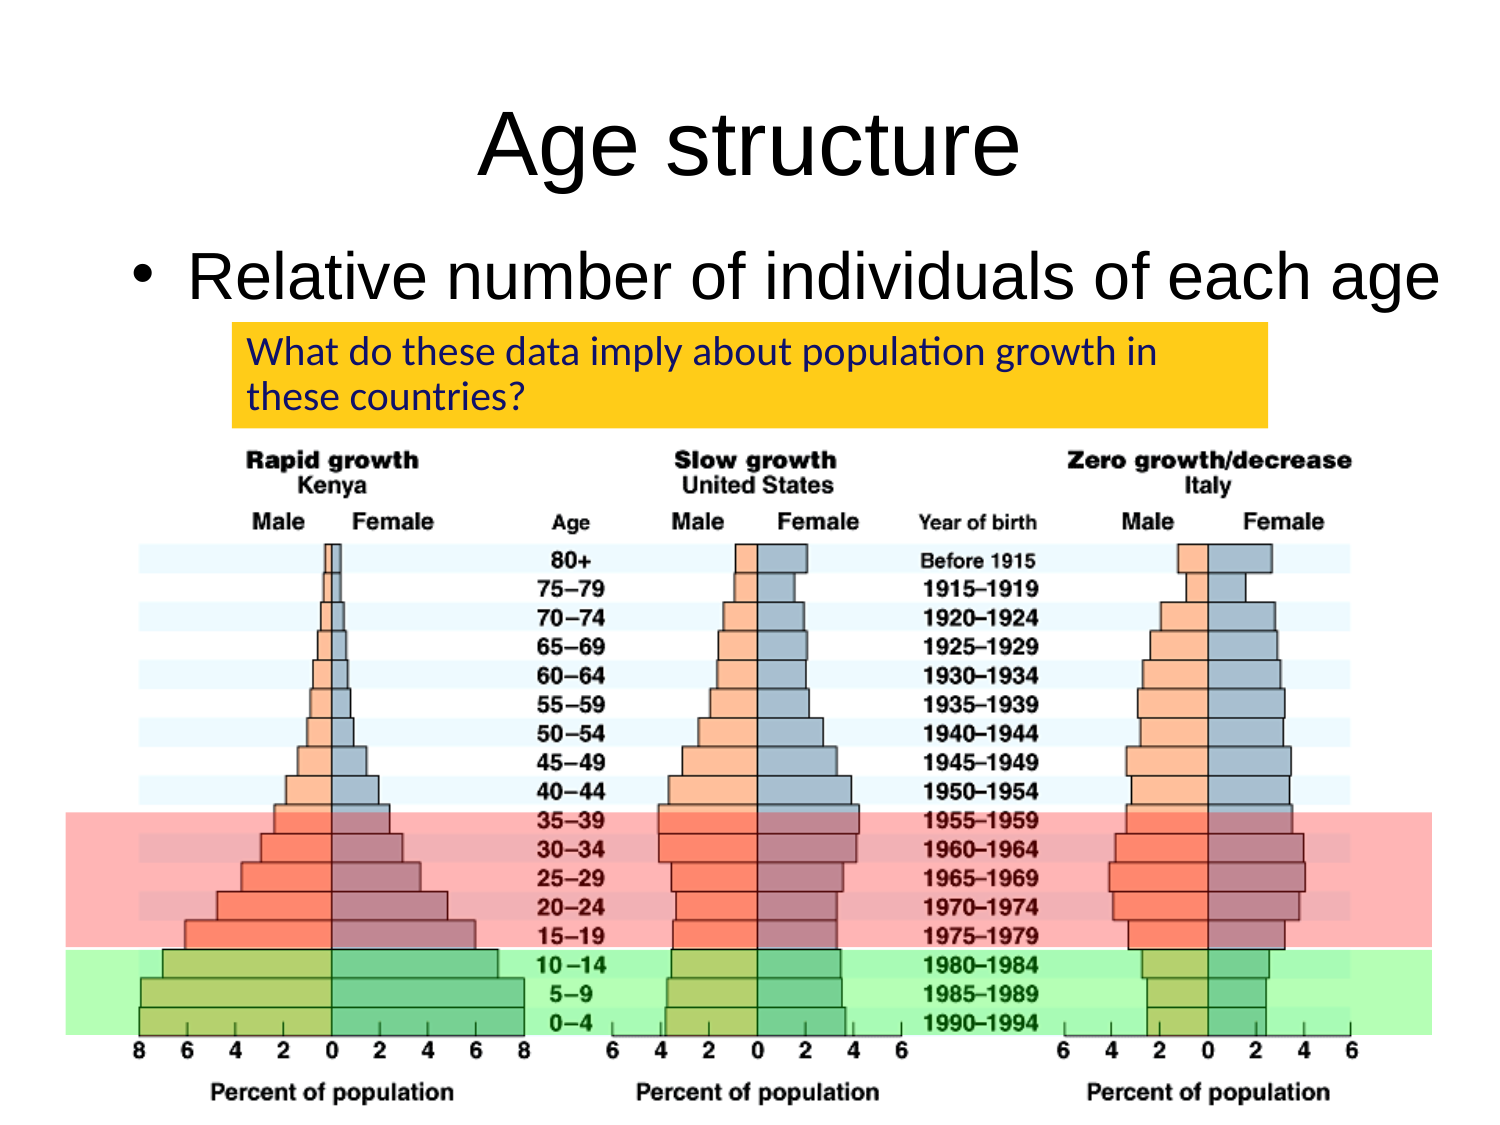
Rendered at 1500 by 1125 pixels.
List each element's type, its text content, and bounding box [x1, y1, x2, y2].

list Relative number of individuals of each age [116, 224, 1475, 443]
text_box [65, 949, 115, 1035]
title Age structure [75, 45, 1425, 233]
text_box [1376, 949, 1432, 1035]
picture [120, 439, 1372, 1110]
text_box What do these data imply about population growth in these countries? [231, 322, 1269, 429]
text_box [1376, 812, 1432, 948]
text_box [65, 812, 115, 948]
